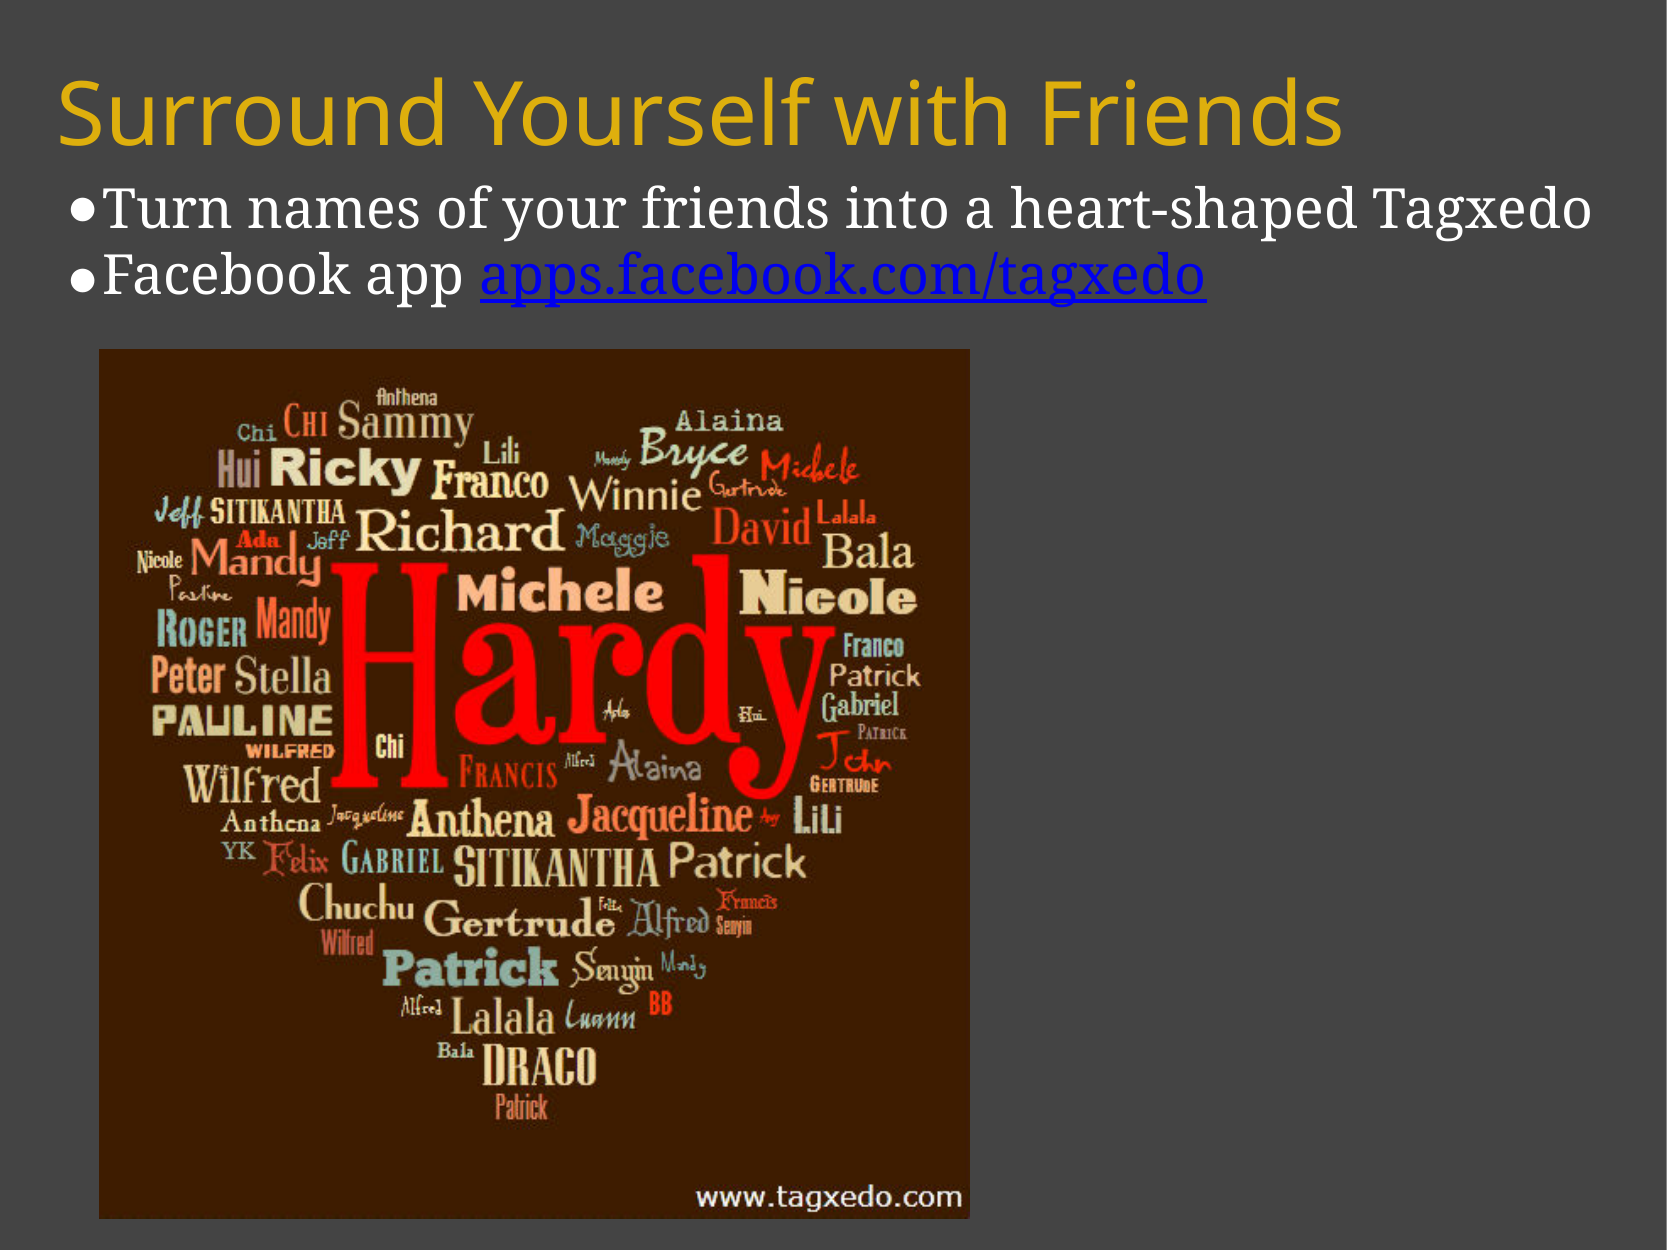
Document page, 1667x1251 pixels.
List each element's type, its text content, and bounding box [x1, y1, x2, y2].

list Turn names of your friends into a heart-shaped Tagxedo Facebook app apps.facebook.com/tagxedo [33, 166, 1603, 421]
title Surround Yourself with Friends [50, 50, 1630, 213]
picture [0, 0, 1667, 1250]
